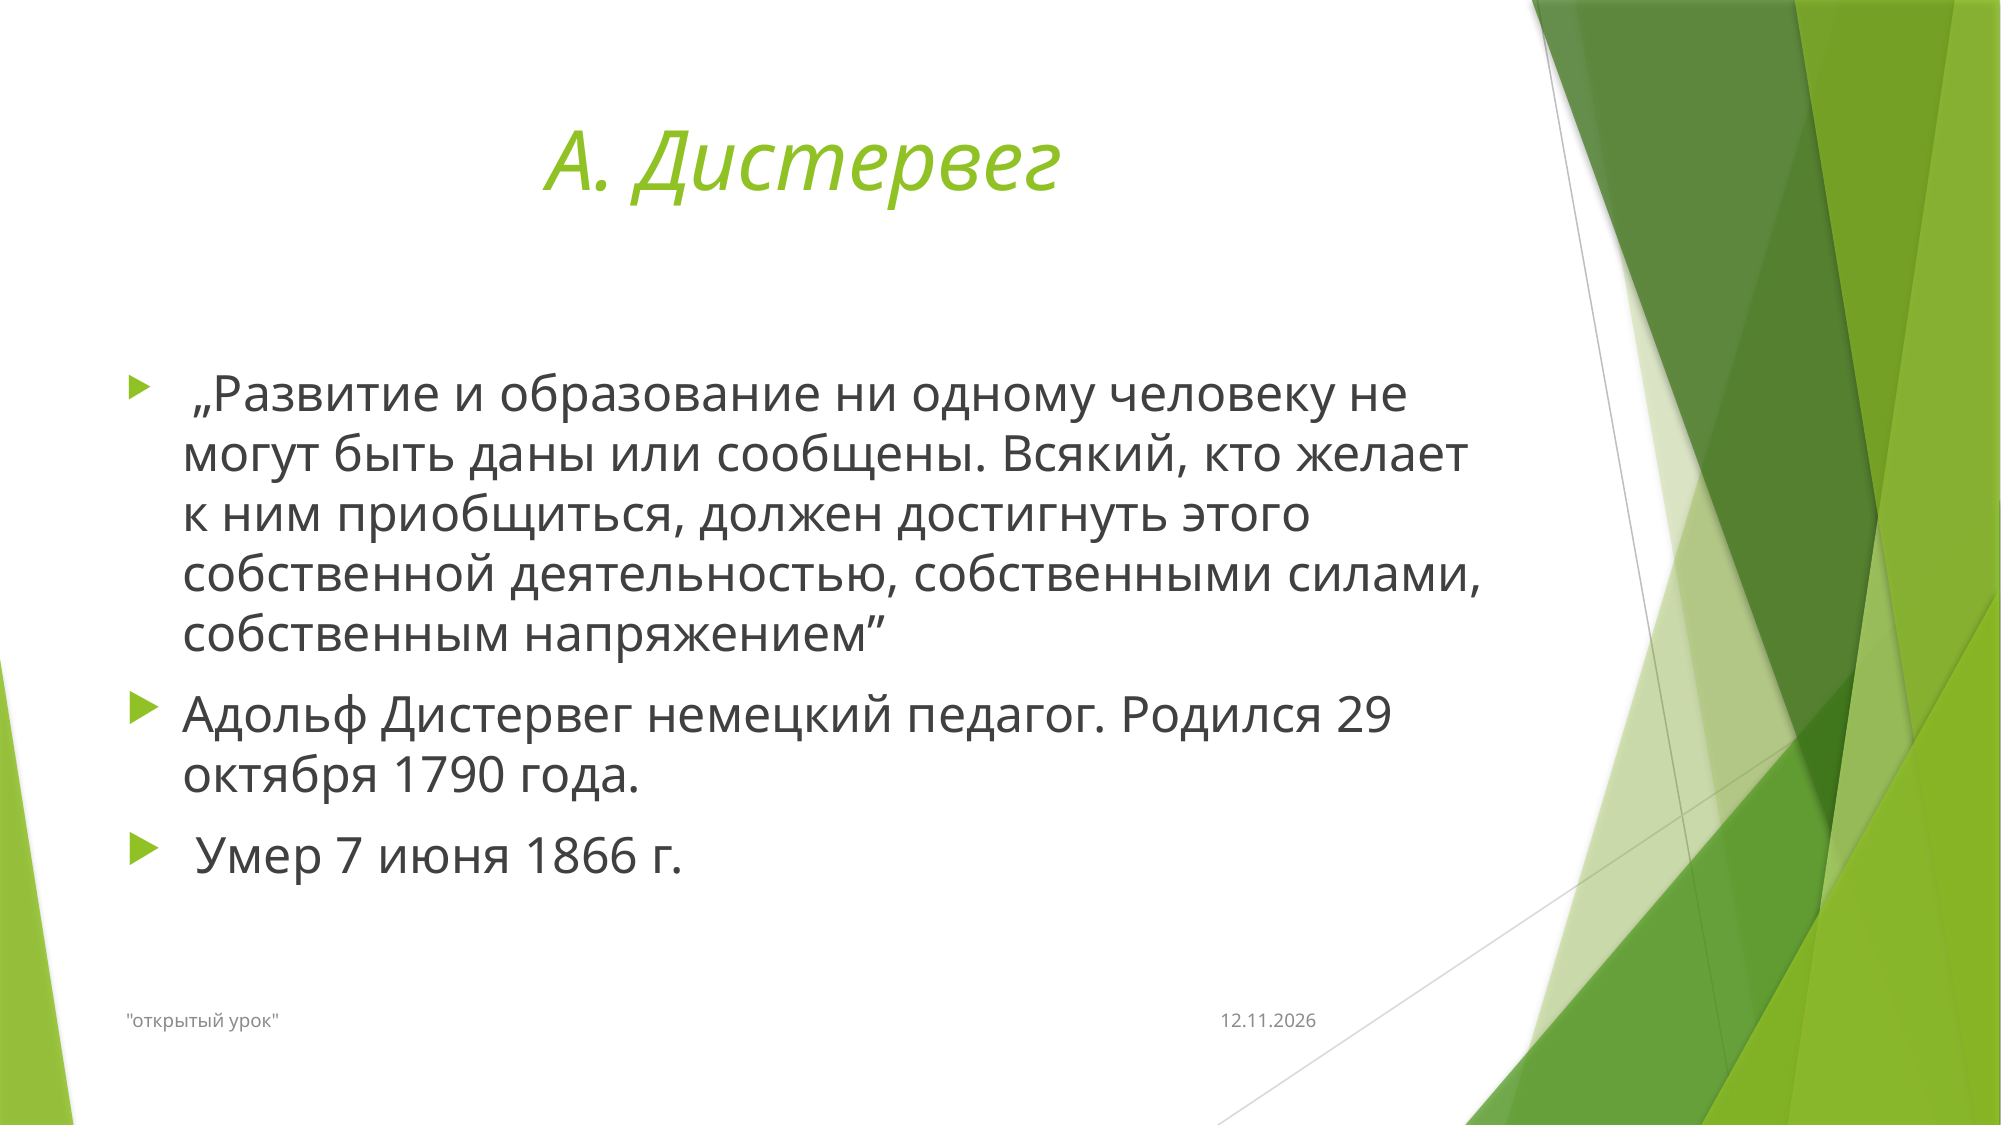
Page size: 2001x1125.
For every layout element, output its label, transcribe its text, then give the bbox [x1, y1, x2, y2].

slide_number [1181, 991, 1332, 1051]
title А. Дистервег [111, 99, 1522, 317]
list „Развитие и образование ни одному человеку не могут быть даны или сообщены. Всякий, кто желает к ним приобщиться, должен достигнуть этого собственной деятельностью, собственными силами, собственным напряжением” Адольф Дистервег немецкий педагог. Родился 29 октября 1790 года. Умер 7 июня 1866 г. [111, 354, 1522, 992]
footer "открытый урок" [111, 991, 1145, 1051]
